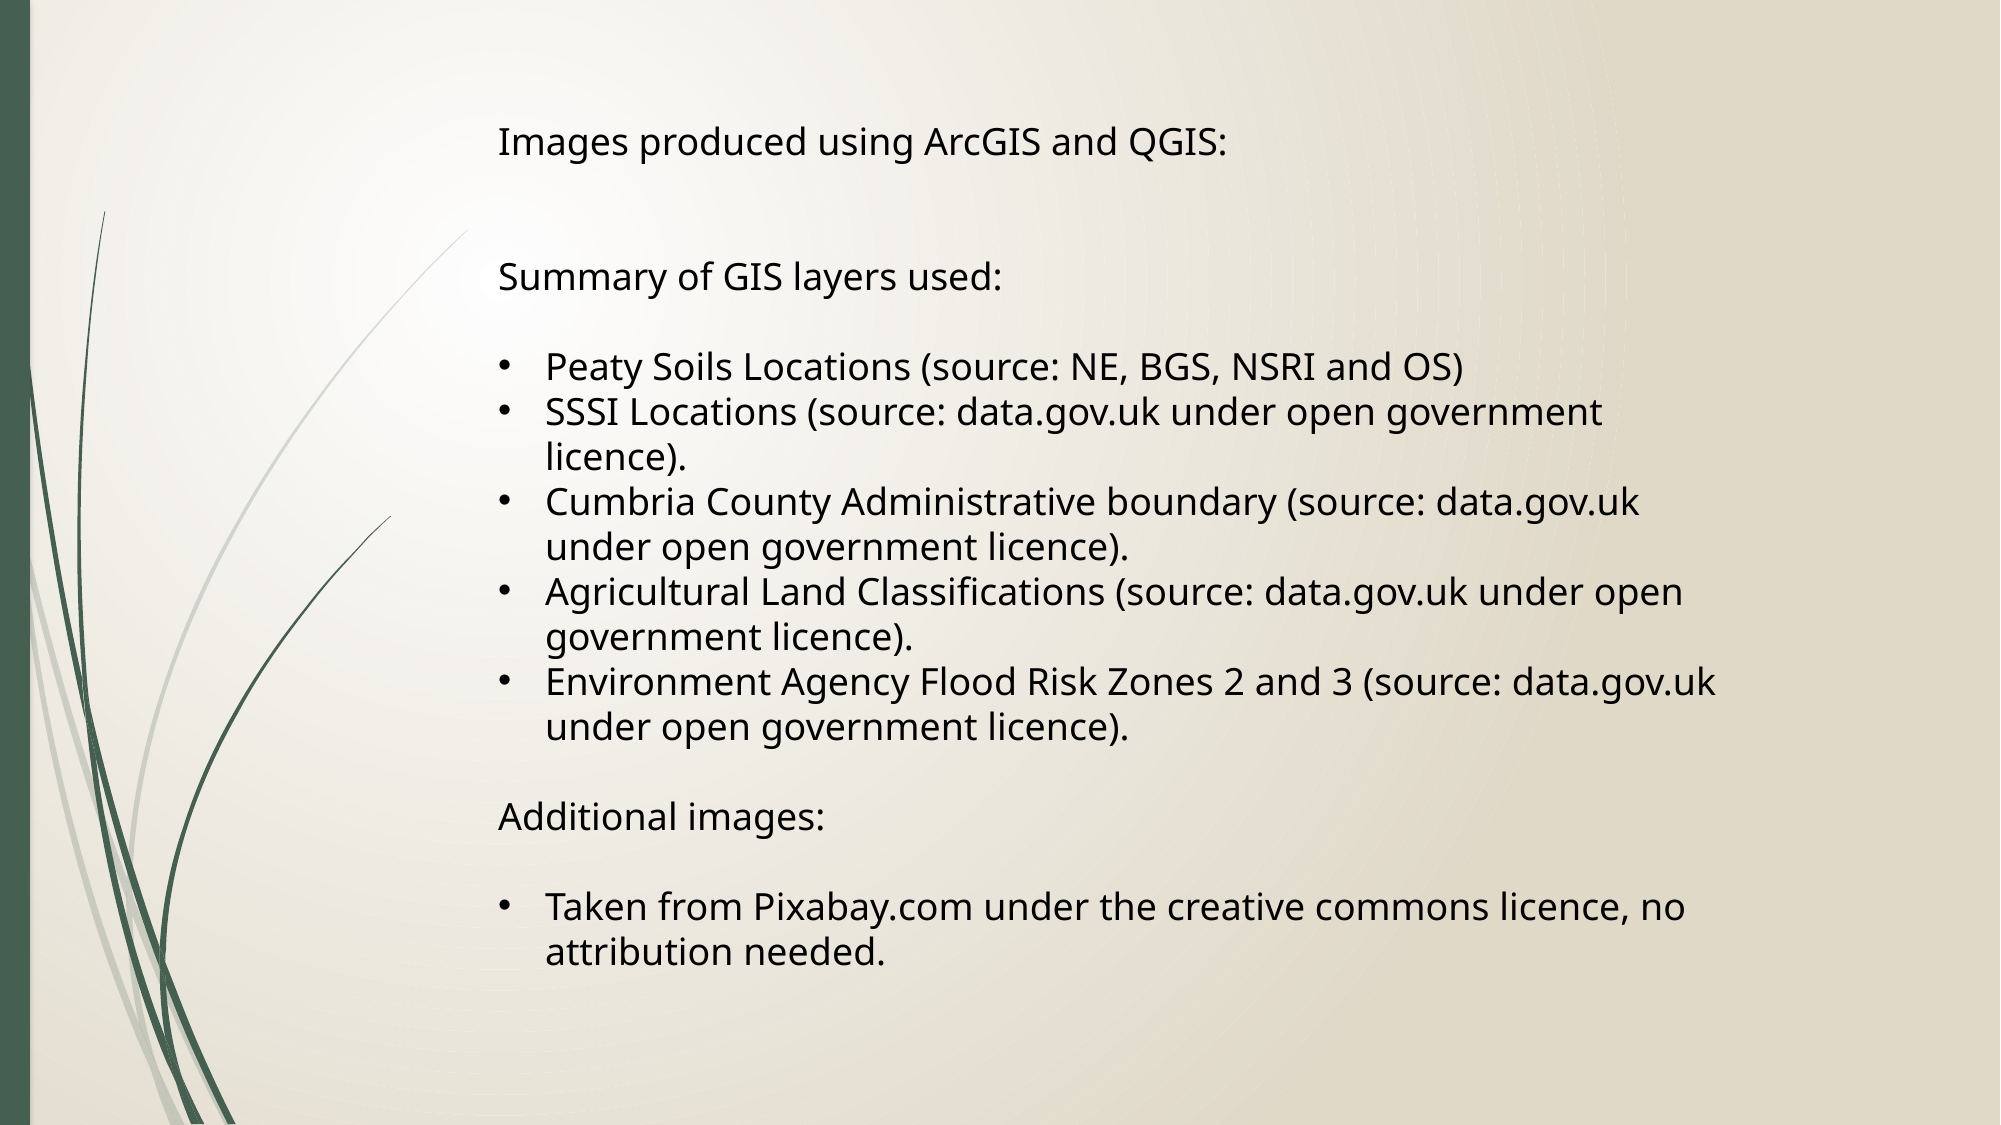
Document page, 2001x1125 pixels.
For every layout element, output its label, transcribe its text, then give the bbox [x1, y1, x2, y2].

text_box Images produced using ArcGIS and QGIS: Summary of GIS layers used: Peaty Soils Locations (source: NE, BGS, NSRI and OS) SSSI Locations (source: data.gov.uk under open government licence). Cumbria County Administrative boundary (source: data.gov.uk under open government licence). Agricultural Land Classifications (source: data.gov.uk under open government licence). Environment Agency Flood Risk Zones 2 and 3 (source: data.gov.uk under open government licence). Additional images: Taken from Pixabay.com under the creative commons licence, no attribution needed. [483, 110, 1734, 1125]
